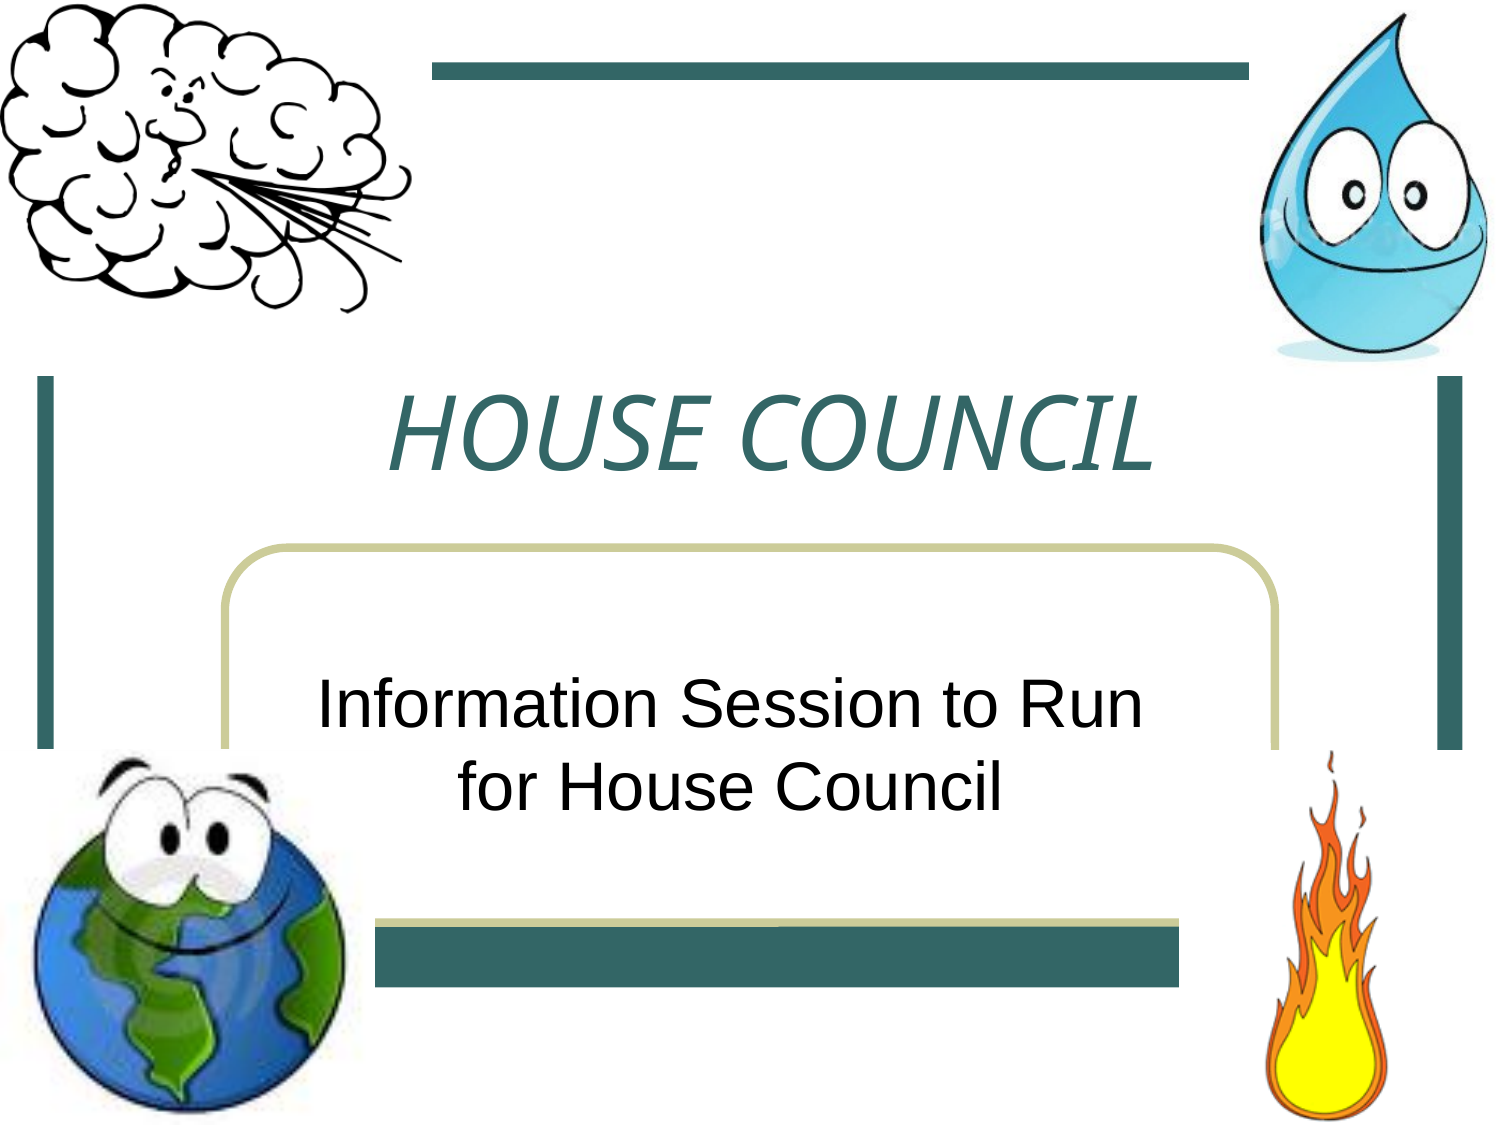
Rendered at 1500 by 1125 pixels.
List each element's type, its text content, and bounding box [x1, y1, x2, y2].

picture [1178, 749, 1500, 1125]
picture [0, 749, 376, 1125]
subtitle Information Session to Run for House Council [287, 584, 1176, 898]
title HOUSE COUNCIL [112, 140, 1388, 513]
picture [0, 0, 432, 376]
picture [1249, 0, 1500, 376]
